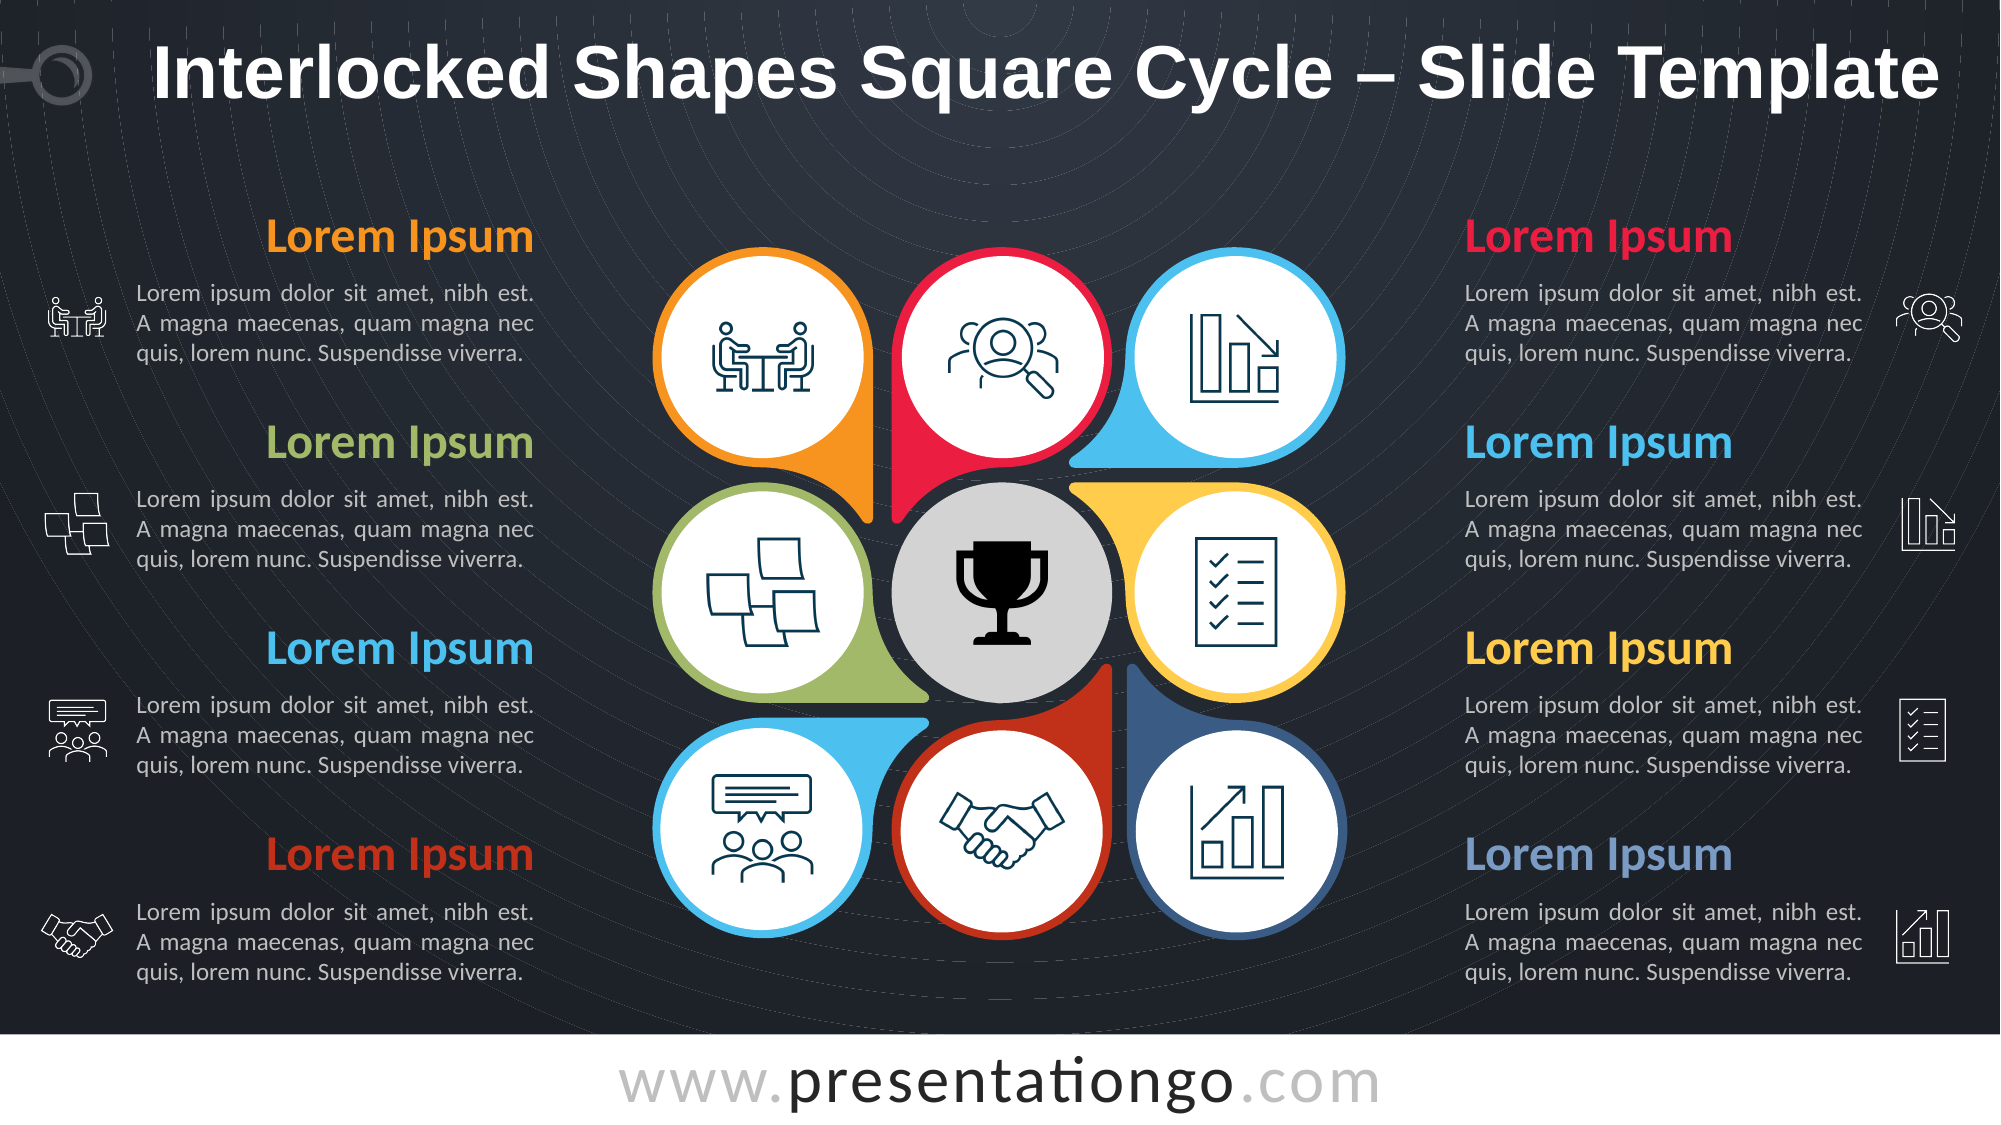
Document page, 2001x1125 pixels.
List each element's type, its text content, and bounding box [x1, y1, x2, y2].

picture [1884, 898, 1960, 974]
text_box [1464, 193, 1864, 376]
picture [39, 485, 115, 561]
text_box [1135, 730, 1338, 933]
text_box [891, 663, 1113, 941]
text_box [1069, 482, 1346, 703]
text_box [652, 482, 929, 703]
picture [1884, 692, 1960, 768]
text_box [136, 606, 535, 788]
picture [697, 526, 829, 658]
text_box [1134, 491, 1337, 694]
text_box [891, 247, 1113, 524]
text_box [661, 491, 864, 694]
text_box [1464, 606, 1864, 788]
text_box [136, 812, 535, 994]
text_box [901, 256, 1104, 459]
picture [1891, 279, 1967, 355]
picture [39, 898, 115, 974]
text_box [136, 399, 535, 582]
text_box [1126, 663, 1348, 941]
text_box [900, 730, 1103, 933]
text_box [136, 193, 535, 376]
picture [39, 693, 115, 769]
text_box [660, 727, 863, 931]
text_box [652, 247, 874, 524]
picture [1891, 485, 1967, 561]
text_box [1134, 256, 1337, 459]
text_box [891, 482, 1113, 703]
text_box [652, 717, 929, 939]
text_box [1464, 812, 1864, 994]
text_box [661, 256, 864, 459]
picture [940, 294, 1066, 420]
picture [697, 291, 829, 423]
picture [1173, 294, 1298, 420]
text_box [1464, 399, 1864, 582]
picture [39, 279, 115, 355]
picture [695, 763, 827, 895]
title Interlocked Shapes Square Cycle – Slide Template [137, 26, 2000, 148]
picture [936, 765, 1068, 897]
picture [1171, 765, 1303, 897]
picture [939, 530, 1065, 656]
text_box [1069, 247, 1346, 468]
picture [1169, 526, 1302, 658]
